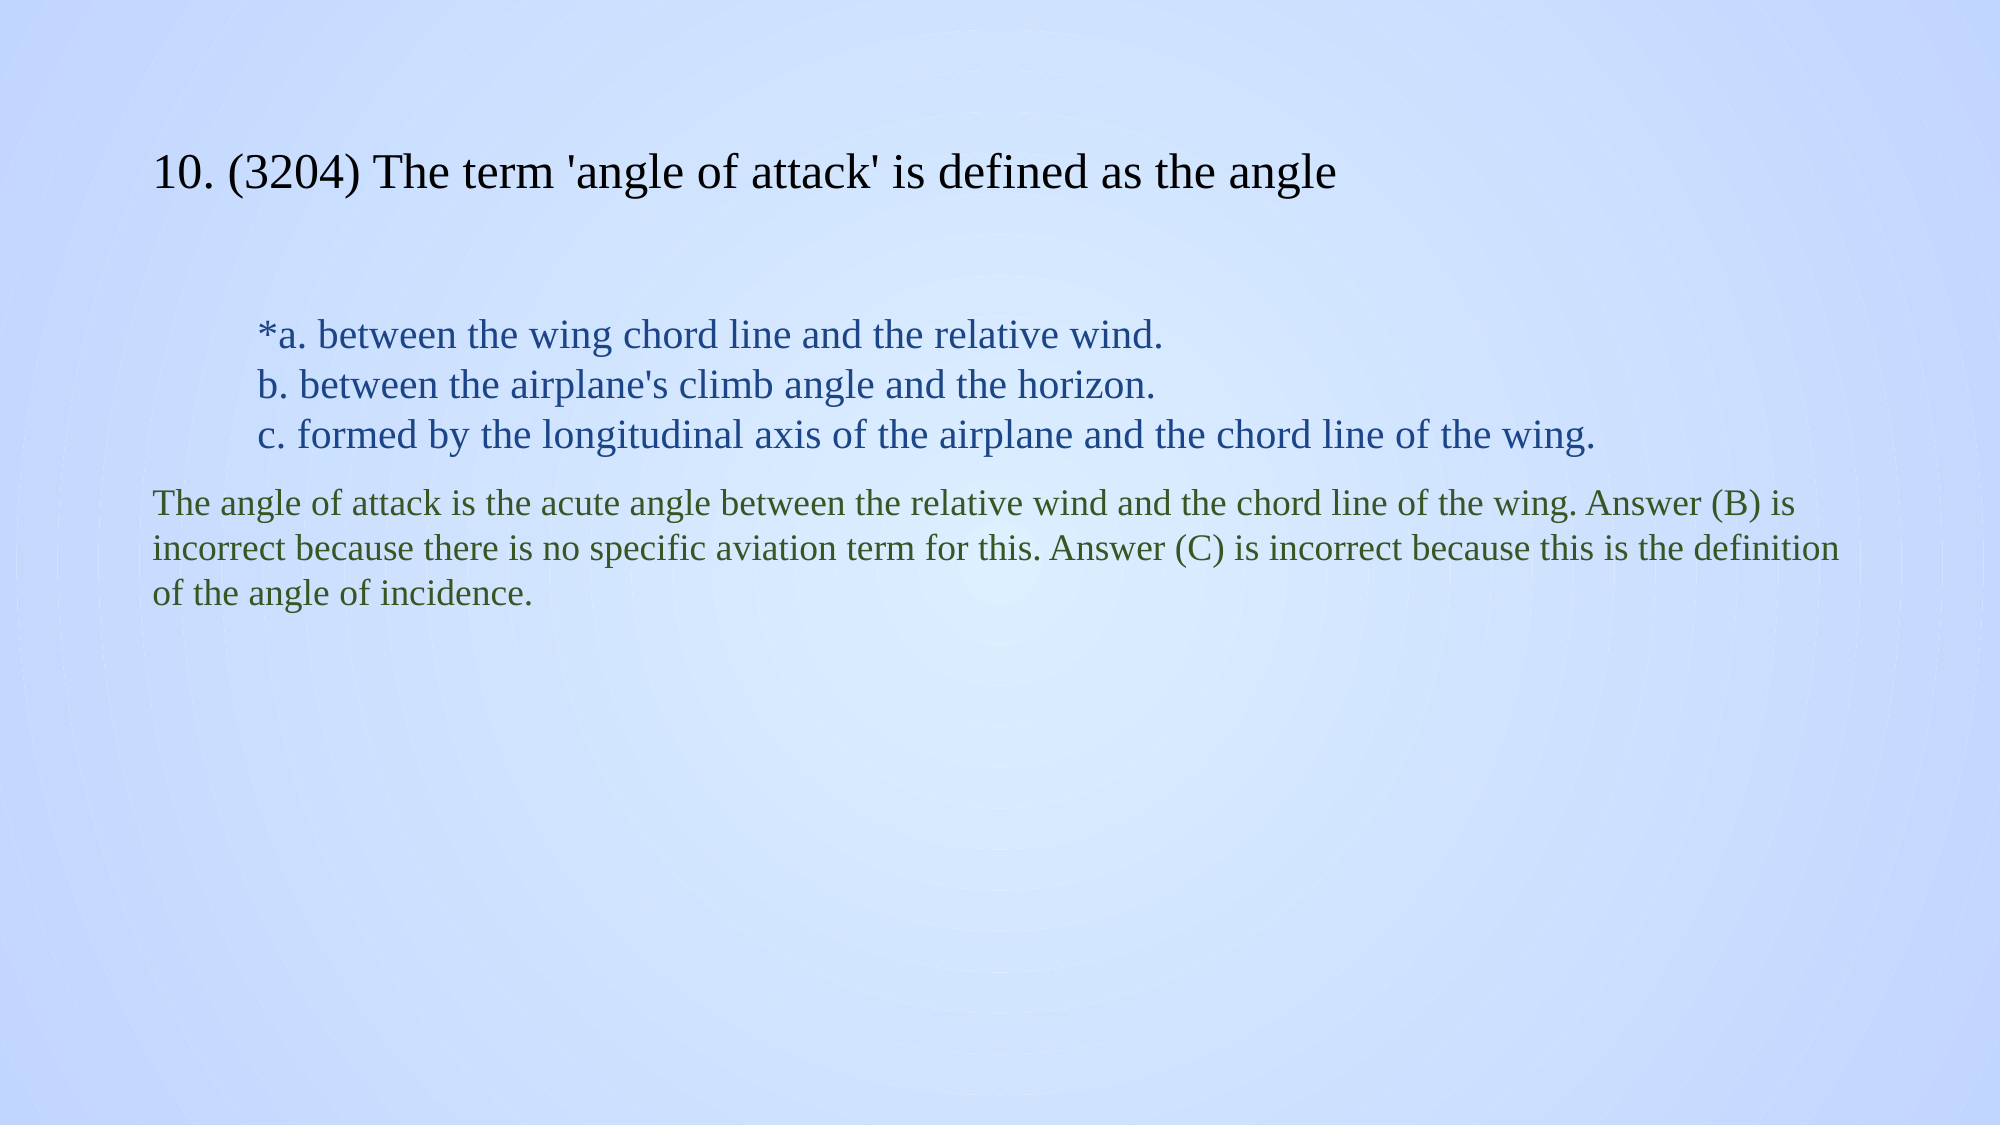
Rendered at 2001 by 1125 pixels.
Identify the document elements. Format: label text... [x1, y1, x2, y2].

list *a. between the wing chord line and the relative wind. b. between the airplane's climb angle and the horizon. c. formed by the longitudinal axis of the airplane and the chord line of the wing. The angle of attack is the acute angle between the relative wind and the chord line of the wing. Answer (B) is incorrect because there is no specific aviation term for this. Answer (C) is incorrect because this is the definition of the angle of incidence. [137, 299, 1863, 1014]
title 10. (3204) The term 'angle of attack' is defined as the angle [137, 59, 1863, 278]
